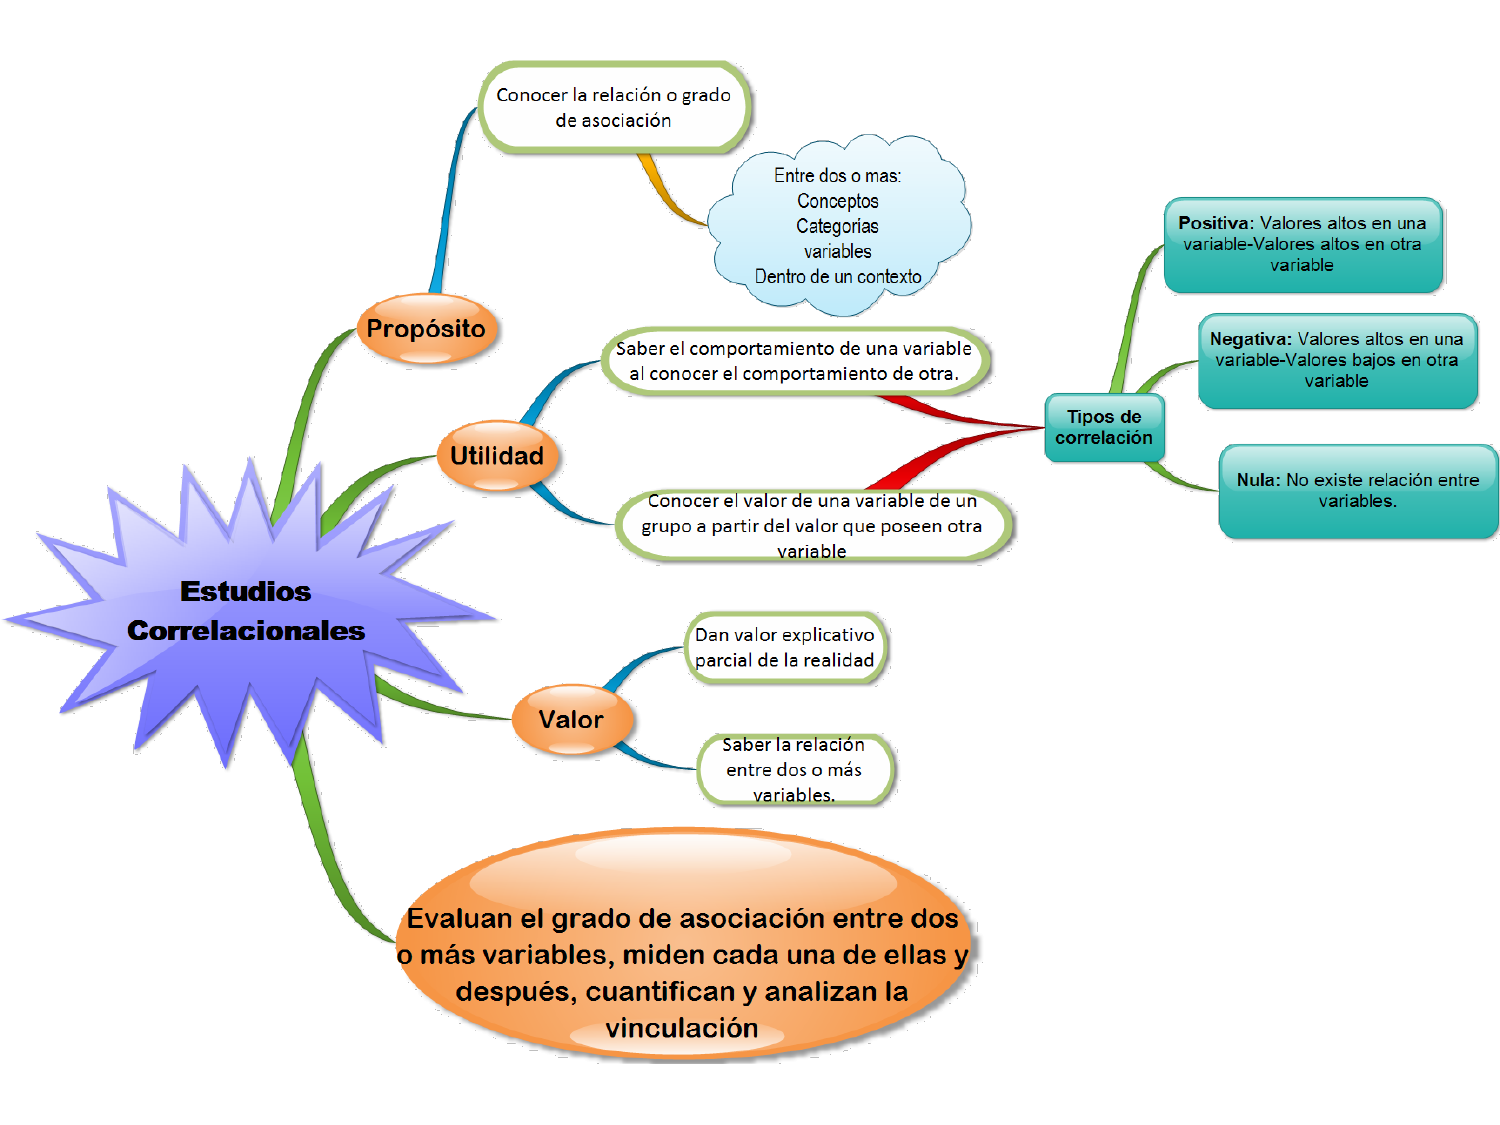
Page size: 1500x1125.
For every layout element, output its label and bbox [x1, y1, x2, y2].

picture [0, 60, 1500, 1065]
